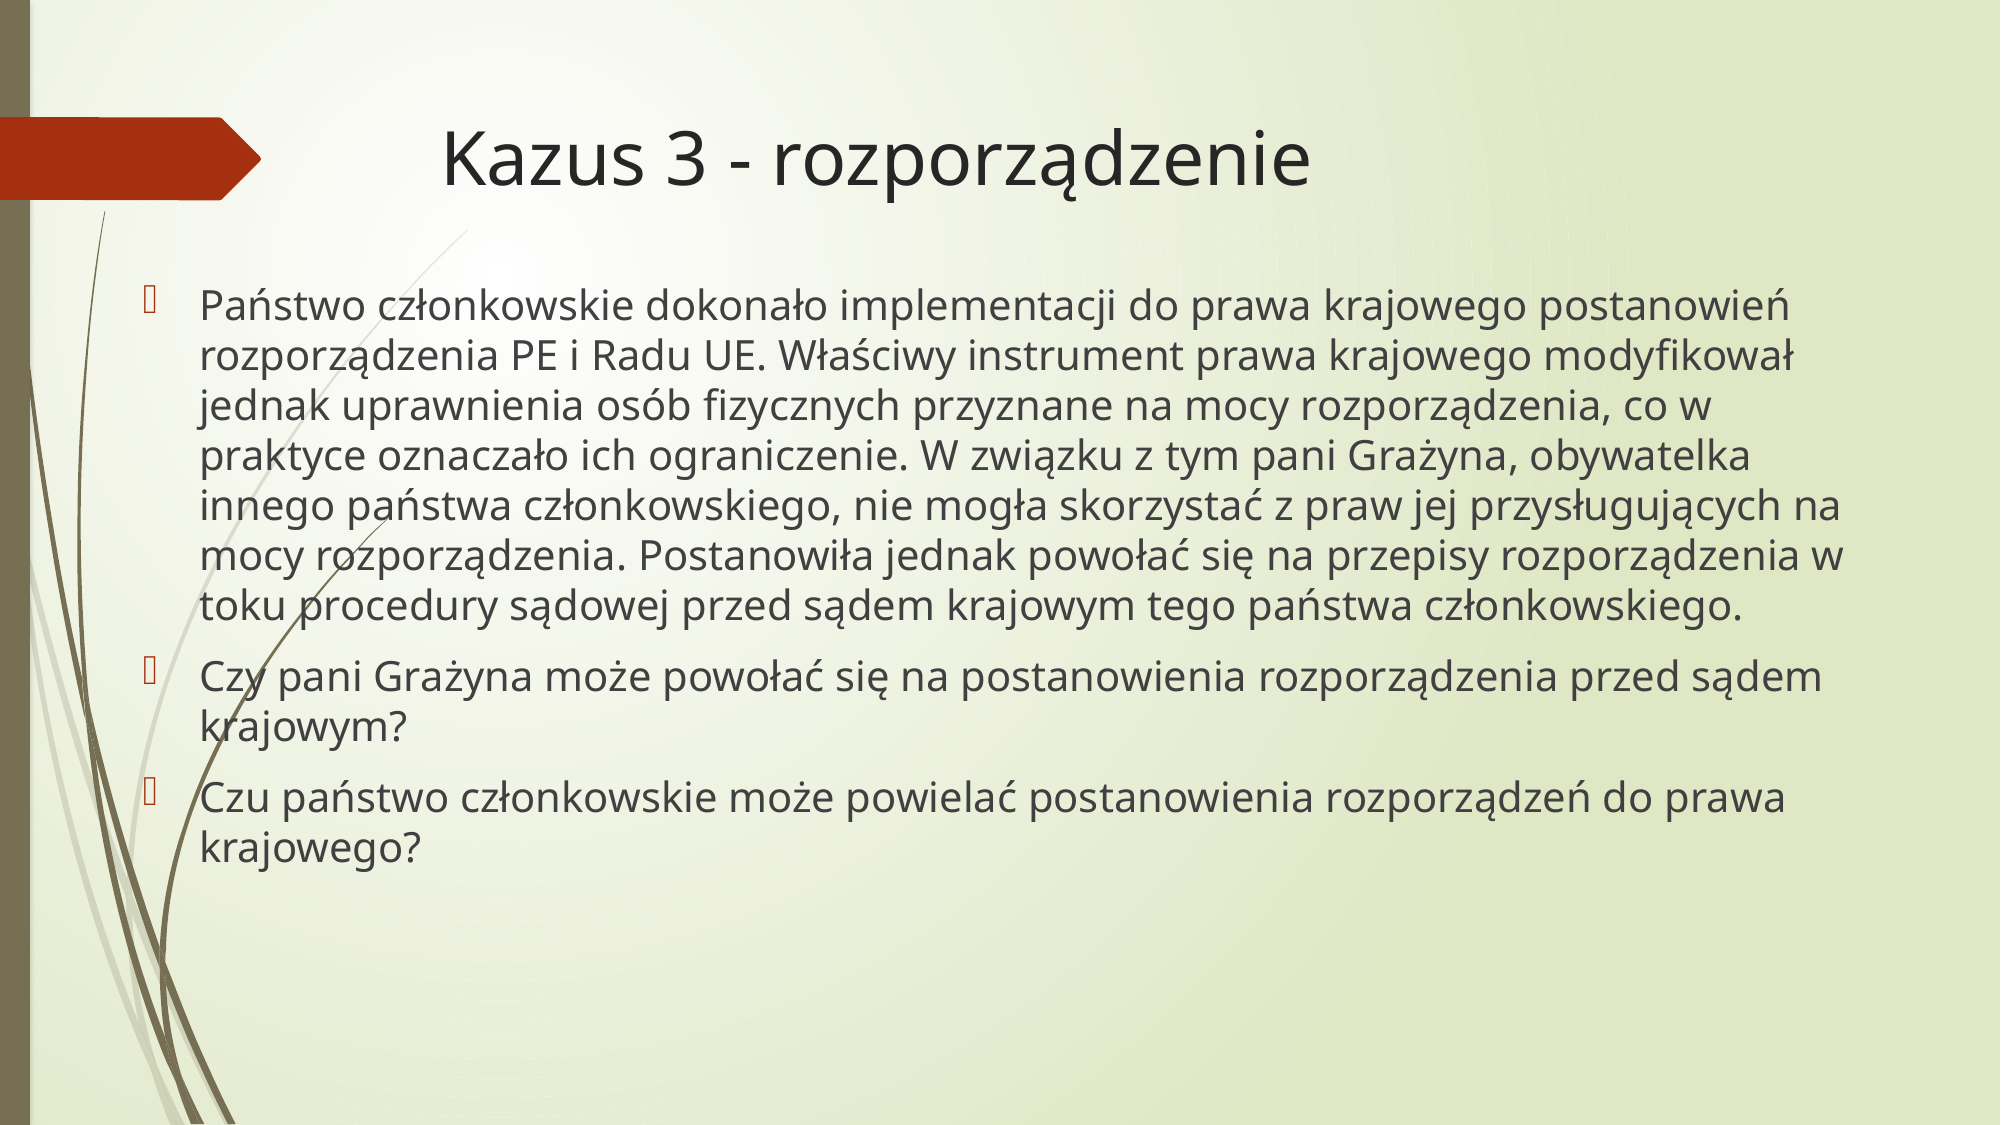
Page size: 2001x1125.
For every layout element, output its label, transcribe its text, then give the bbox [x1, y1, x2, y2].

title Kazus 3 - rozporządzenie [425, 102, 1888, 271]
list Państwo członkowskie dokonało implementacji do prawa krajowego postanowień rozporządzenia PE i Radu UE. Właściwy instrument prawa krajowego modyfikował jednak uprawnienia osób fizycznych przyznane na mocy rozporządzenia, co w praktyce oznaczało ich ograniczenie. W związku z tym pani Grażyna, obywatelka innego państwa członkowskiego, nie mogła skorzystać z praw jej przysługujących na mocy rozporządzenia. Postanowiła jednak powołać się na przepisy rozporządzenia w toku procedury sądowej przed sądem krajowym tego państwa członkowskiego. Czy pani Grażyna może powołać się na postanowienia rozporządzenia przed sądem krajowym? Czu państwo członkowskie może powielać postanowienia rozporządzeń do prawa krajowego? [127, 271, 1888, 1050]
